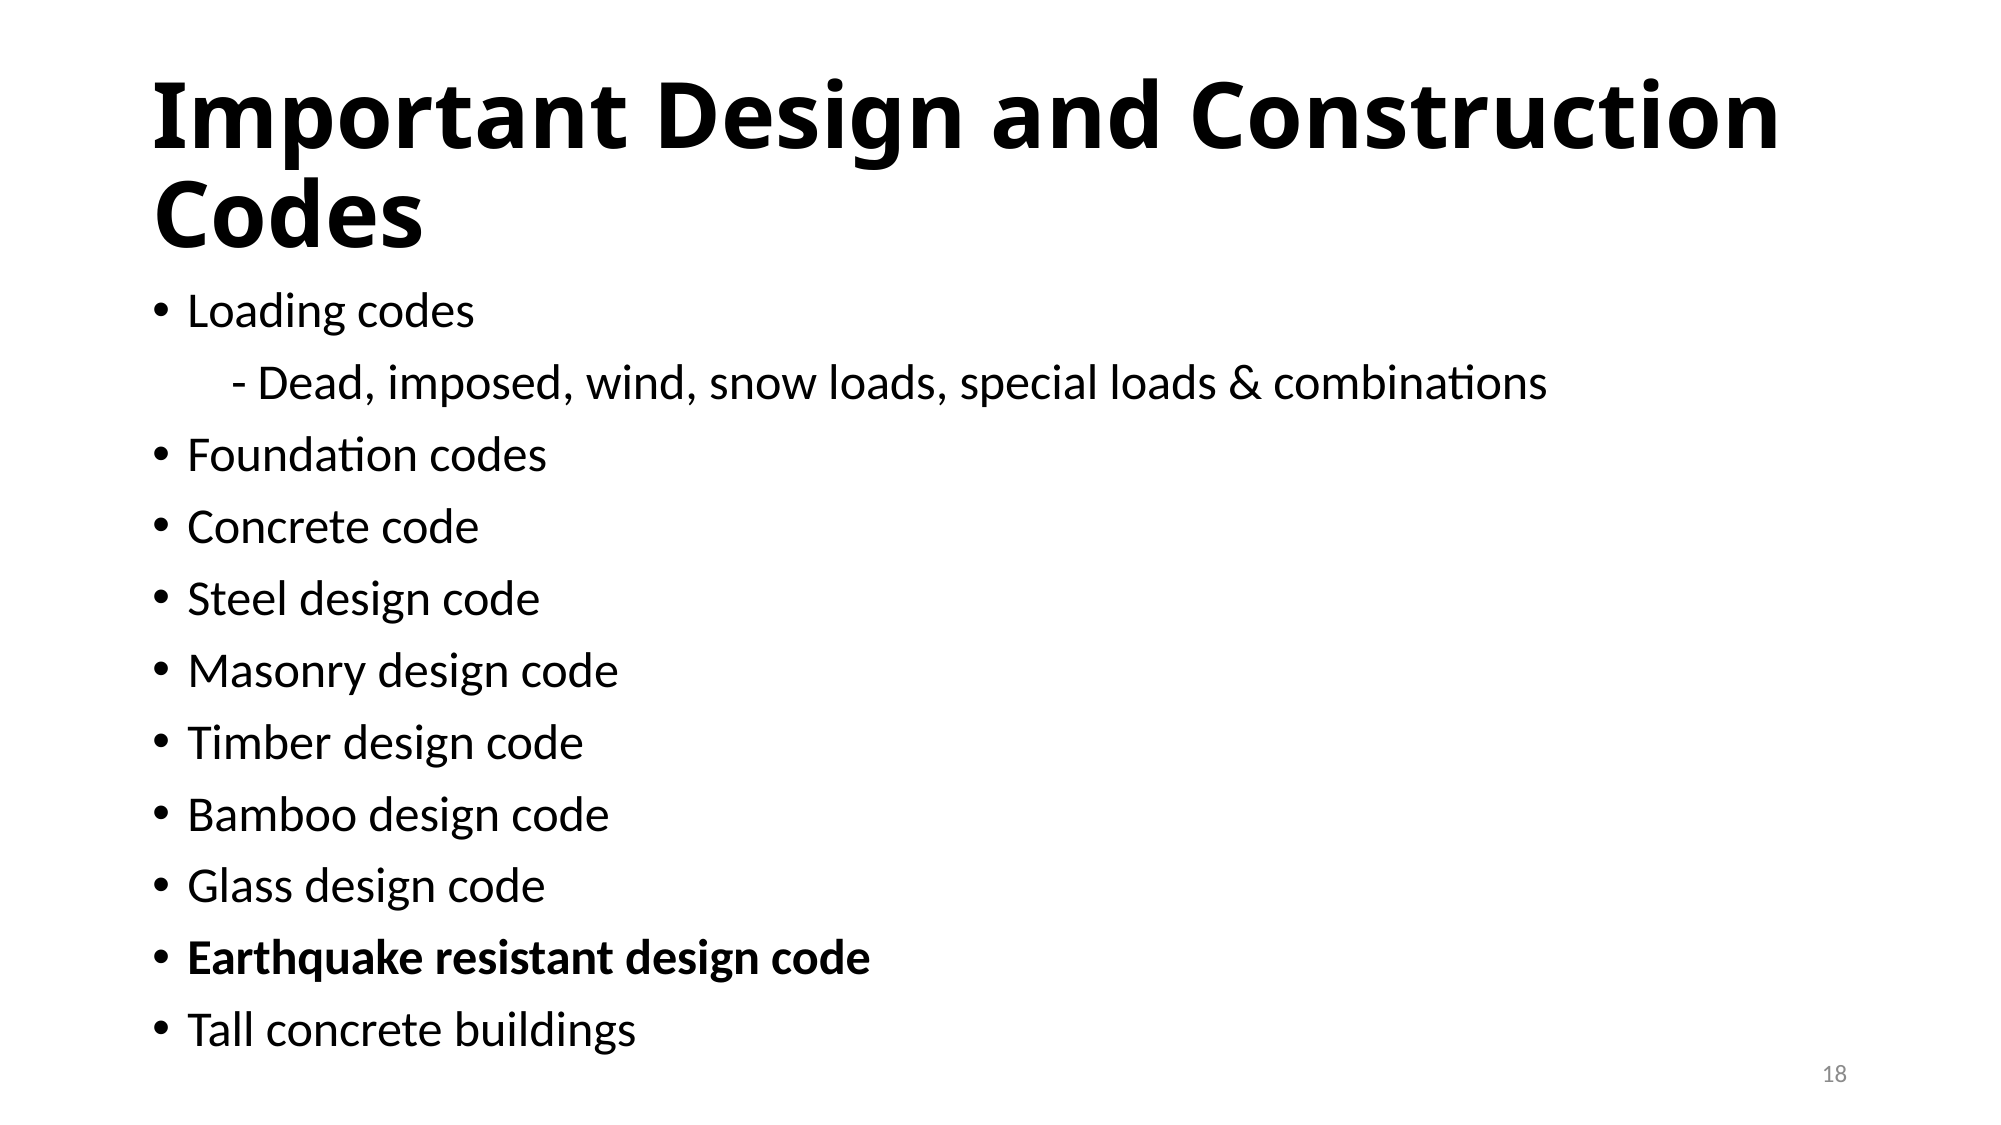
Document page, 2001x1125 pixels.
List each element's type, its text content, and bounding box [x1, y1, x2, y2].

title Important Design and Construction Codes [137, 59, 1863, 277]
list Loading codes - Dead, imposed, wind, snow loads, special loads & combinations Foundation codes Concrete code Steel design code Masonry design code Timber design code Bamboo design code Glass design code Earthquake resistant design code Tall concrete buildings [137, 277, 1863, 1066]
slide_number 18 [1412, 1042, 1863, 1103]
